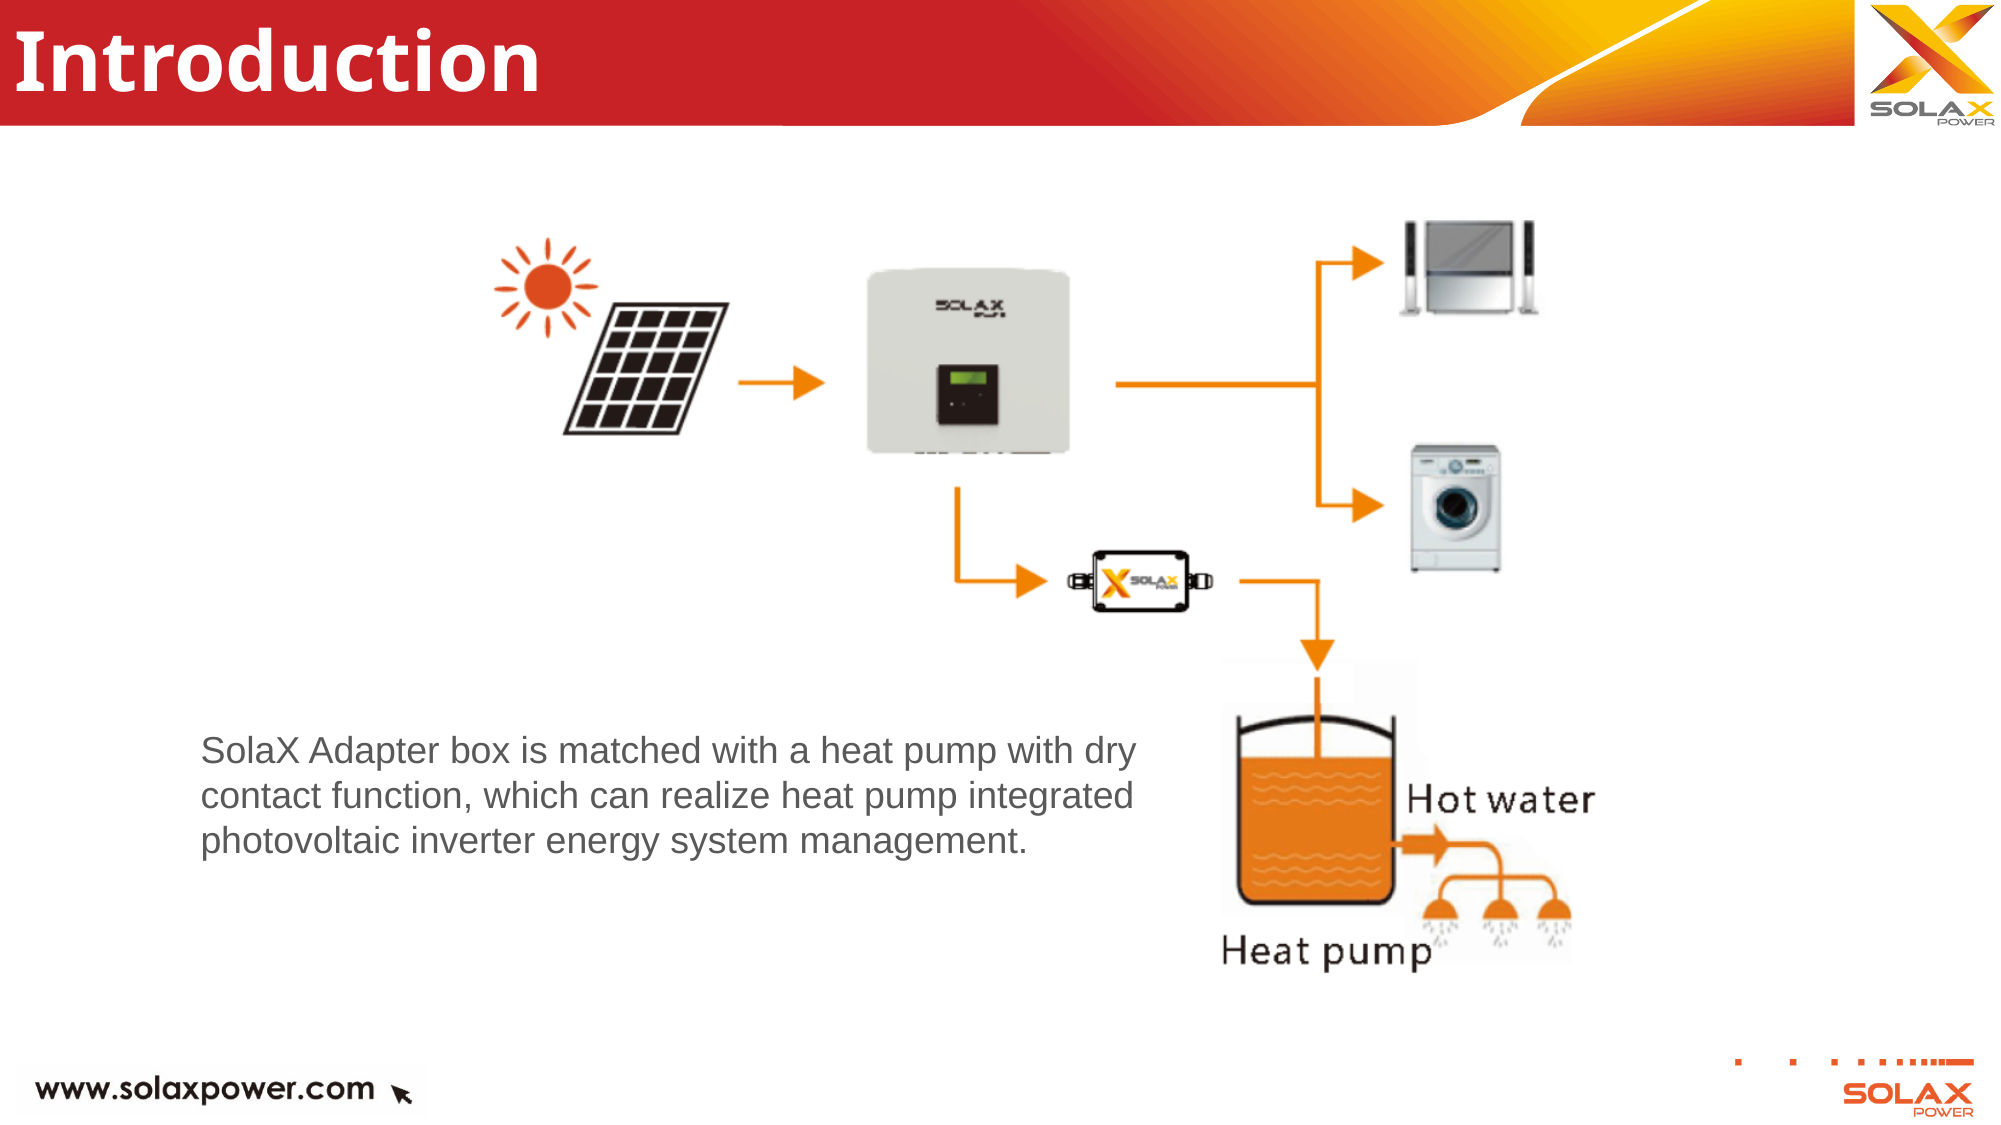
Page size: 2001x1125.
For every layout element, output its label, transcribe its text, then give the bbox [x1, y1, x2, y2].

picture [492, 188, 1612, 997]
picture [1735, 1059, 1974, 1117]
text_box SolaX Adapter box is matched with a heat pump with dry contact function, which can realize heat pump integrated photovoltaic inverter energy system management. [185, 718, 487, 869]
picture [0, 0, 1855, 126]
picture [1870, 4, 1996, 126]
picture [16, 1064, 427, 1117]
